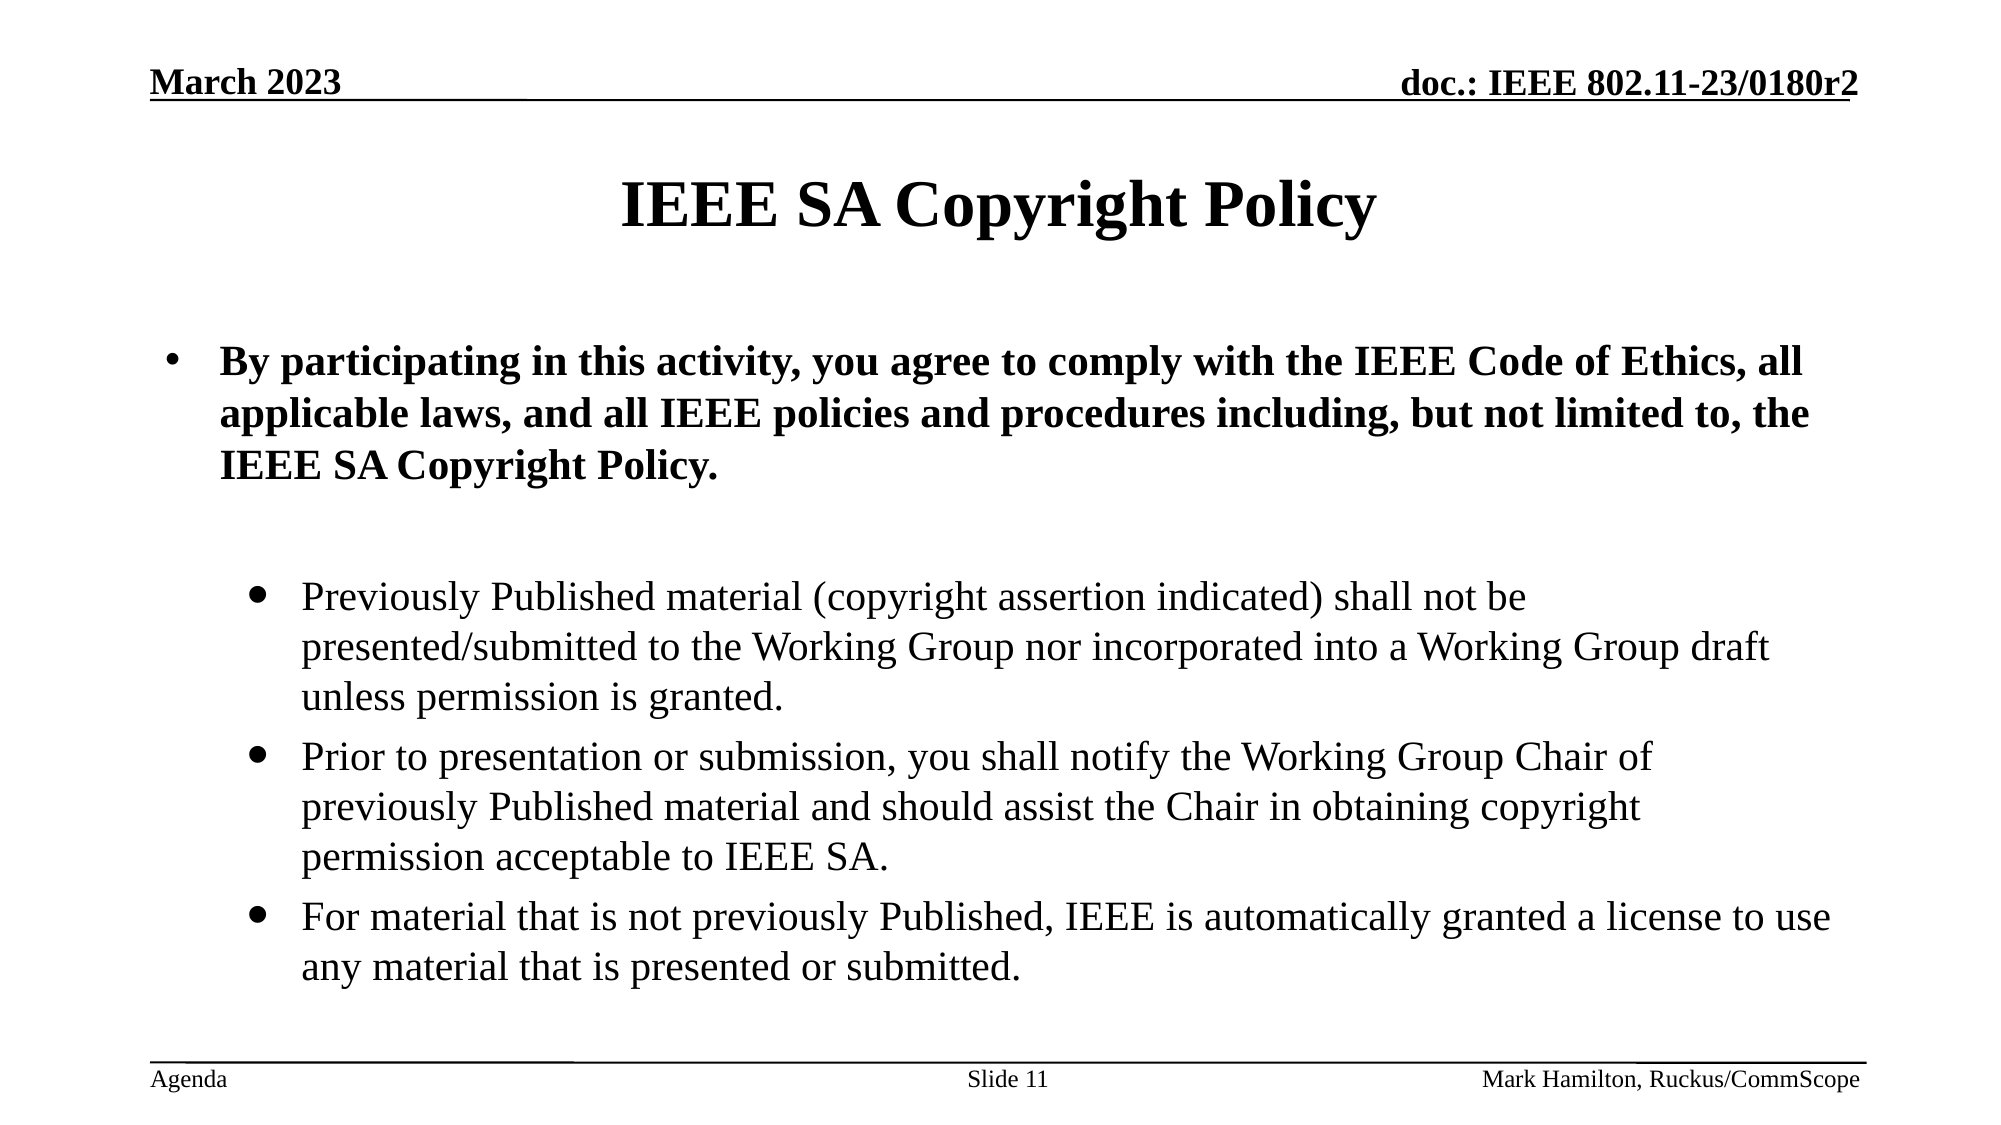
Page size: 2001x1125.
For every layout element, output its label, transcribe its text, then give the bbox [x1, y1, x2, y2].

title IEEE SA Copyright Policy [149, 112, 1850, 288]
slide_number Slide 11 [950, 1061, 1067, 1123]
list By participating in this activity, you agree to comply with the IEEE Code of Ethics, all applicable laws, and all IEEE policies and procedures including, but not limited to, the IEEE SA Copyright Policy. Previously Published material (copyright assertion indicated) shall not be presented/submitted to the Working Group nor incorporated into a Working Group draft unless permission is granted. Prior to presentation or submission, you shall notify the Working Group Chair of previously Published material and should assist the Chair in obtaining copyright permission acceptable to IEEE SA. For material that is not previously Published, IEEE is automatically granted a license to use any material that is presented or submitted. [149, 324, 1850, 1000]
